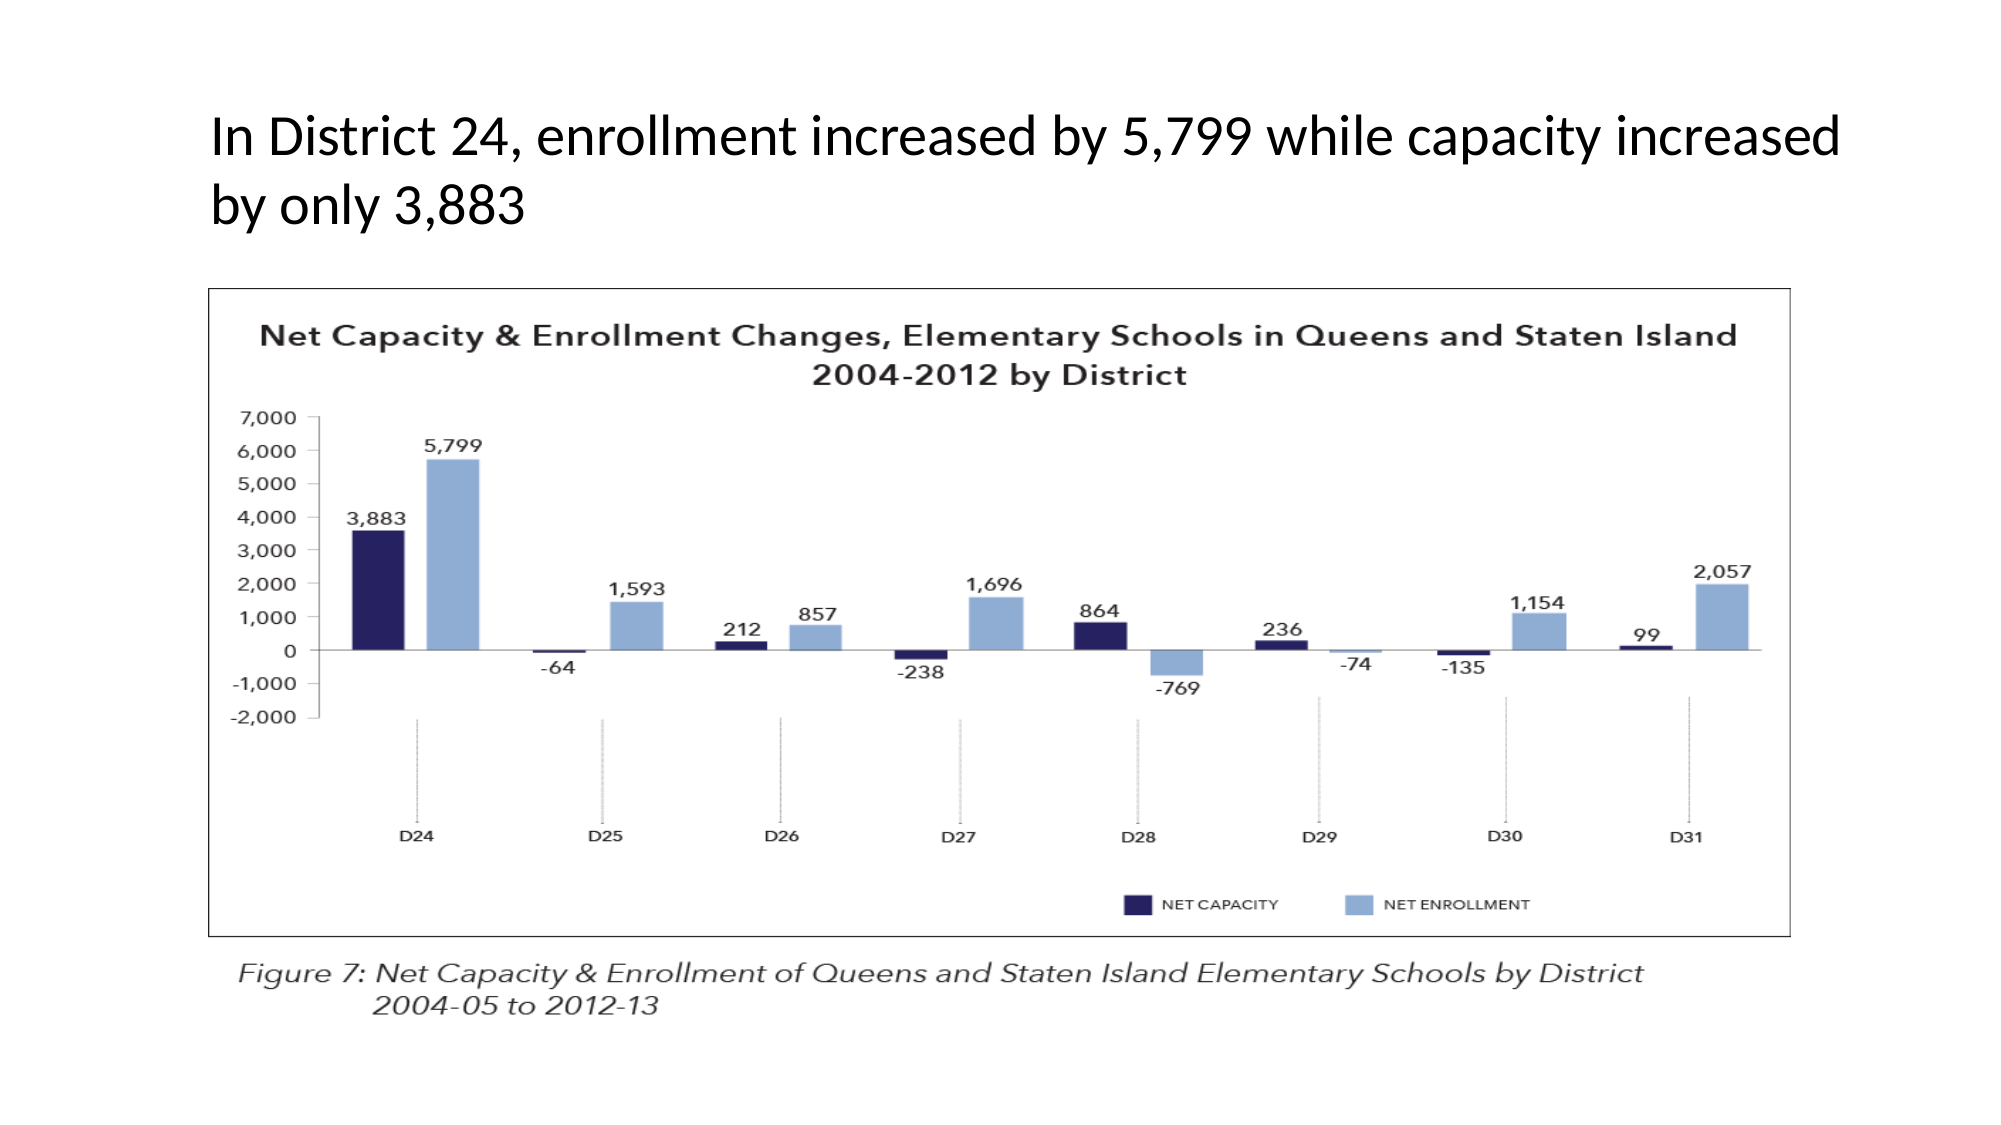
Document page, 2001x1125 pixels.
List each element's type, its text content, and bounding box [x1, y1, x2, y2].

picture [208, 288, 1791, 1025]
text_box In District 24, enrollment increased by 5,799 while capacity increased by only 3,883 [195, 89, 1902, 244]
